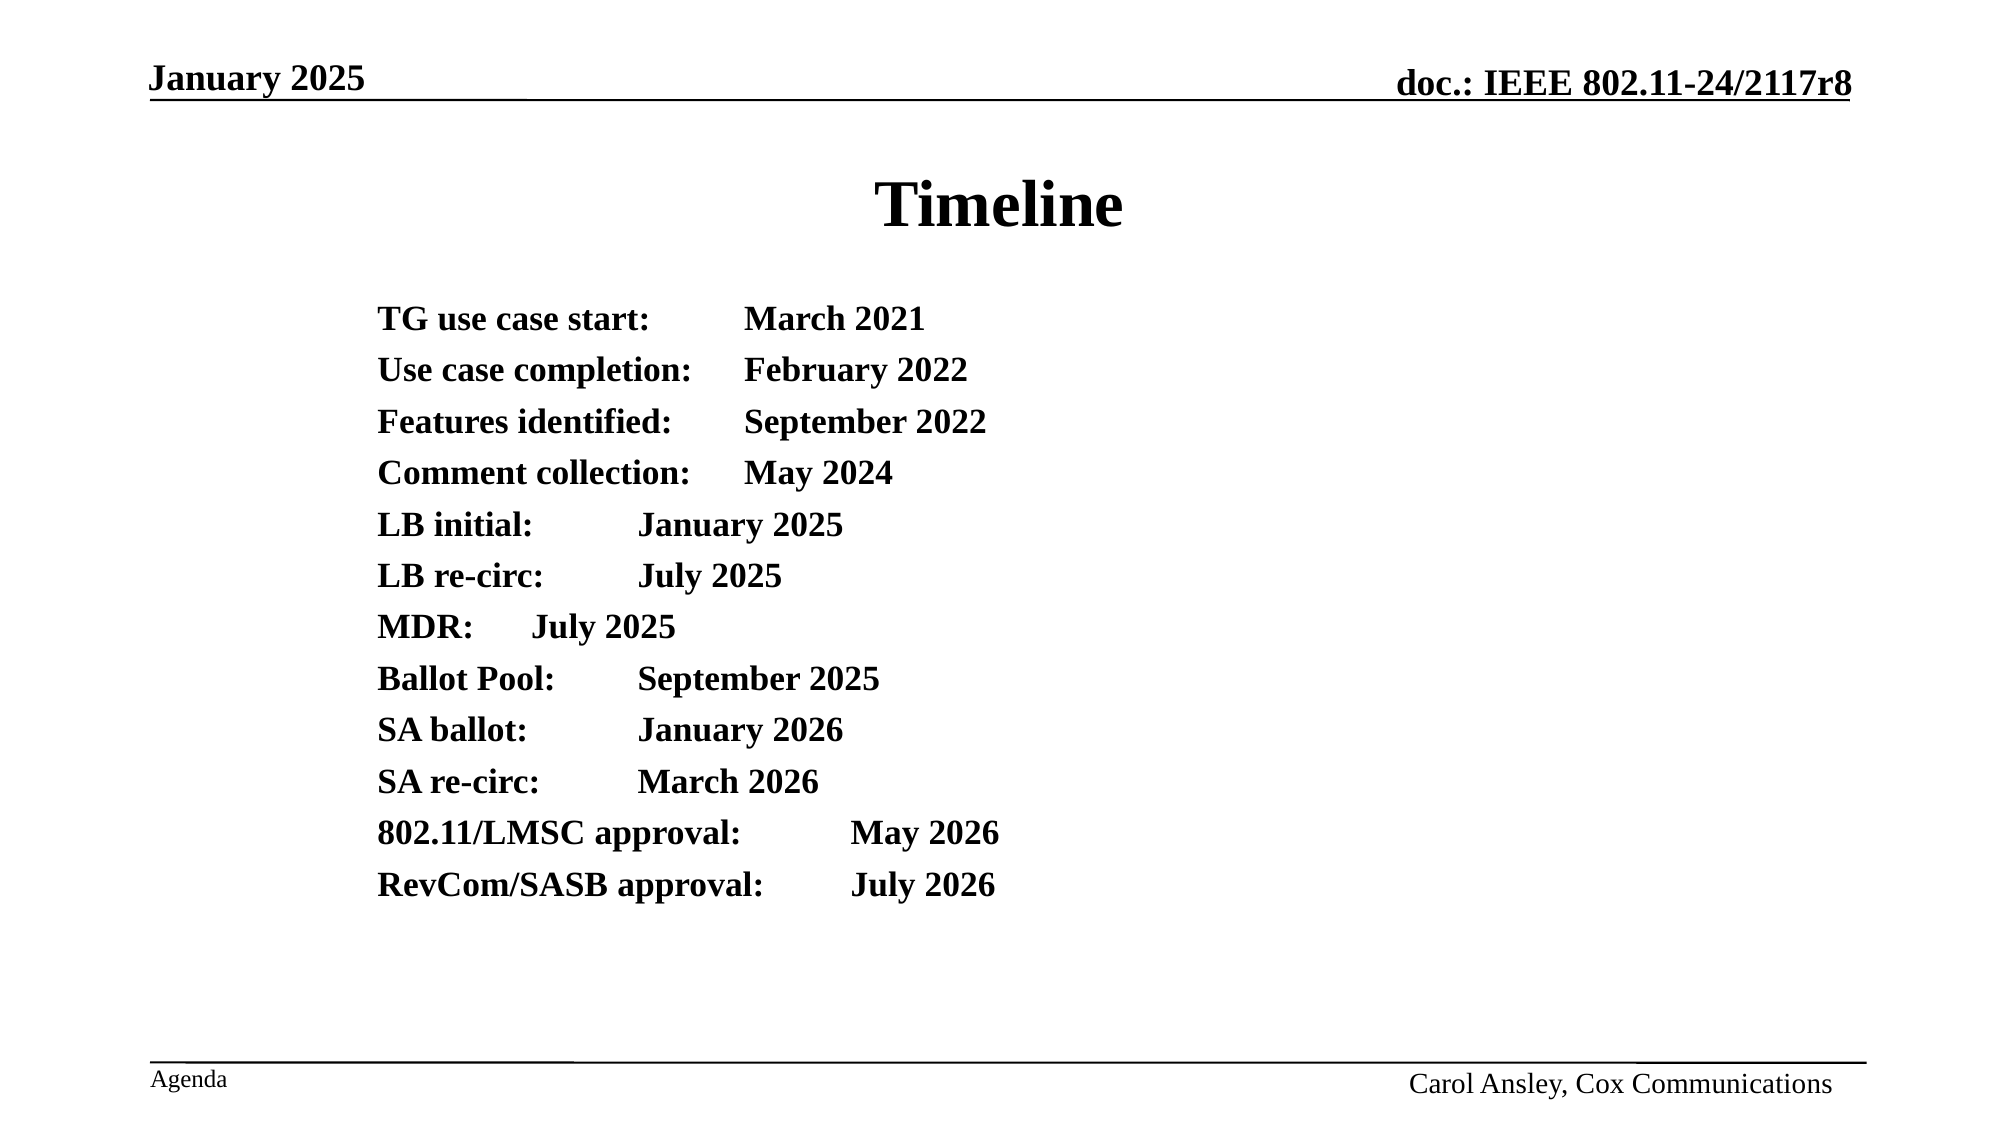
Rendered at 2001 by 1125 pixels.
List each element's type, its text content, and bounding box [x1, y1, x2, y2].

list TG use case start: March 2021 Use case completion: February 2022 Features identified: September 2022 Comment collection: May 2024 LB initial: January 2025 LB re-circ: July 2025 MDR: July 2025 Ballot Pool: September 2025 SA ballot: January 2026 SA re-circ: March 2026 802.11/LMSC approval: May 2026 RevCom/SASB approval: July 2026 [362, 287, 1638, 923]
title Timeline [149, 112, 1850, 288]
